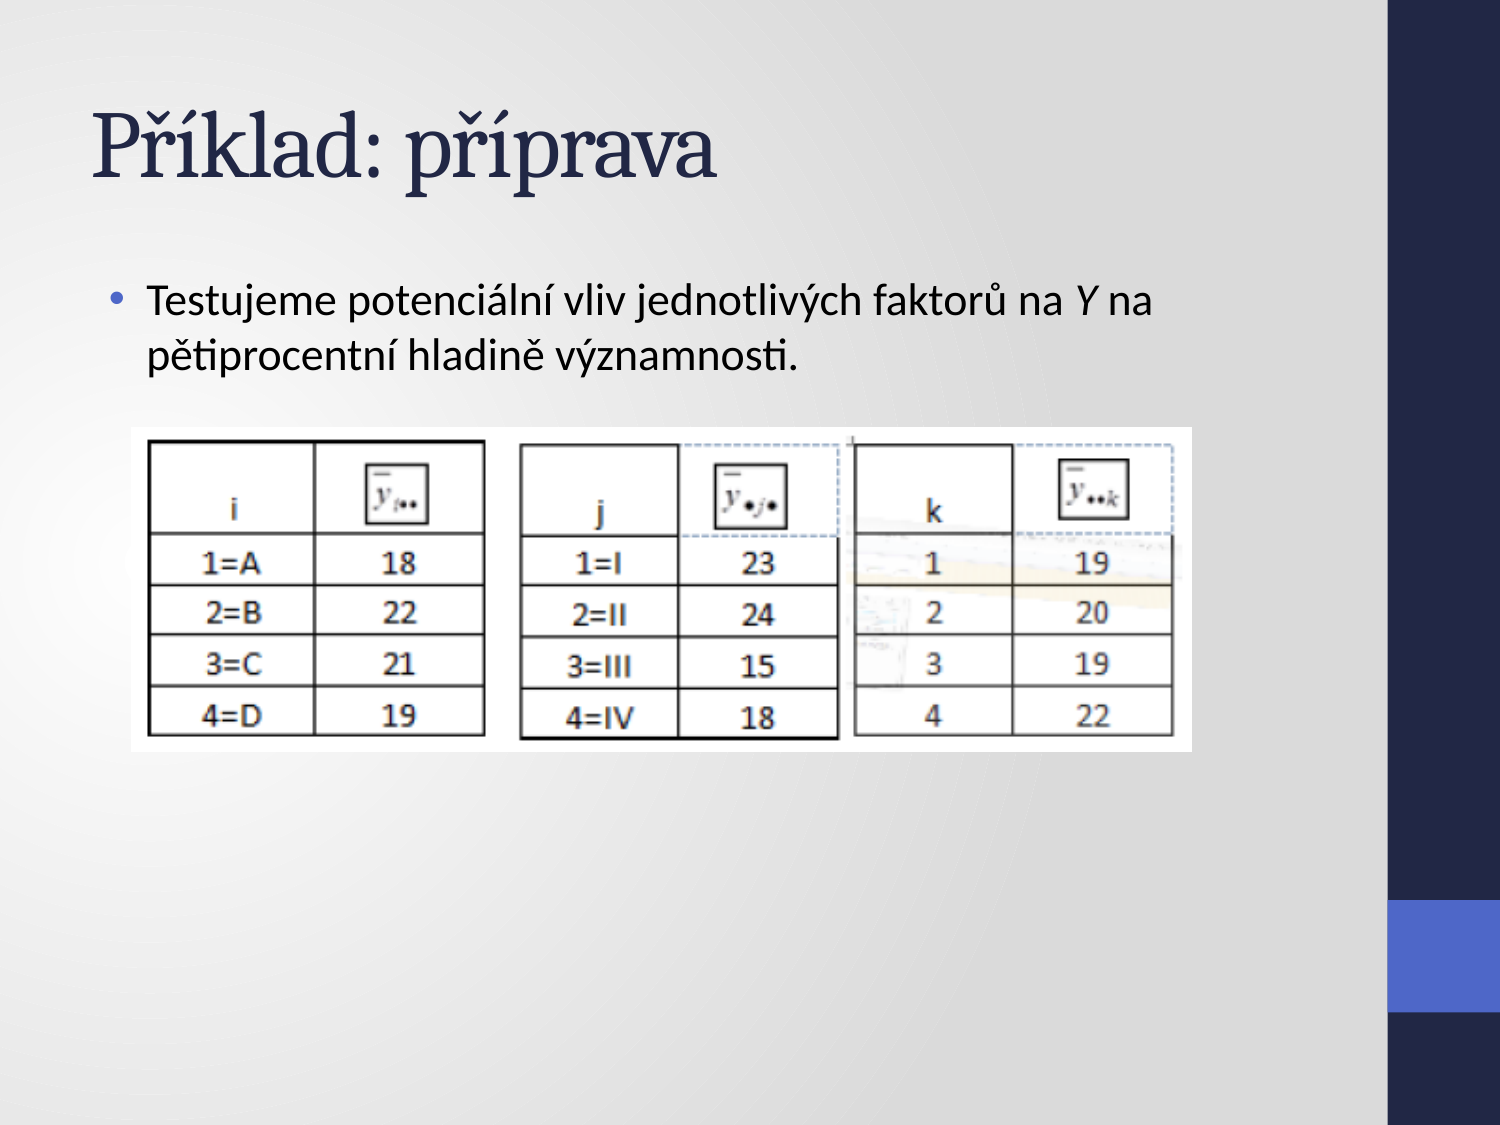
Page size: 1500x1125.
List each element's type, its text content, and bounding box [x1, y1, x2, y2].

list Testujeme potenciální vliv jednotlivých faktorů na Y na pětiprocentní hladině významnosti. [75, 262, 1325, 1050]
title Příklad: příprava [75, 45, 1325, 233]
picture [130, 426, 1192, 753]
